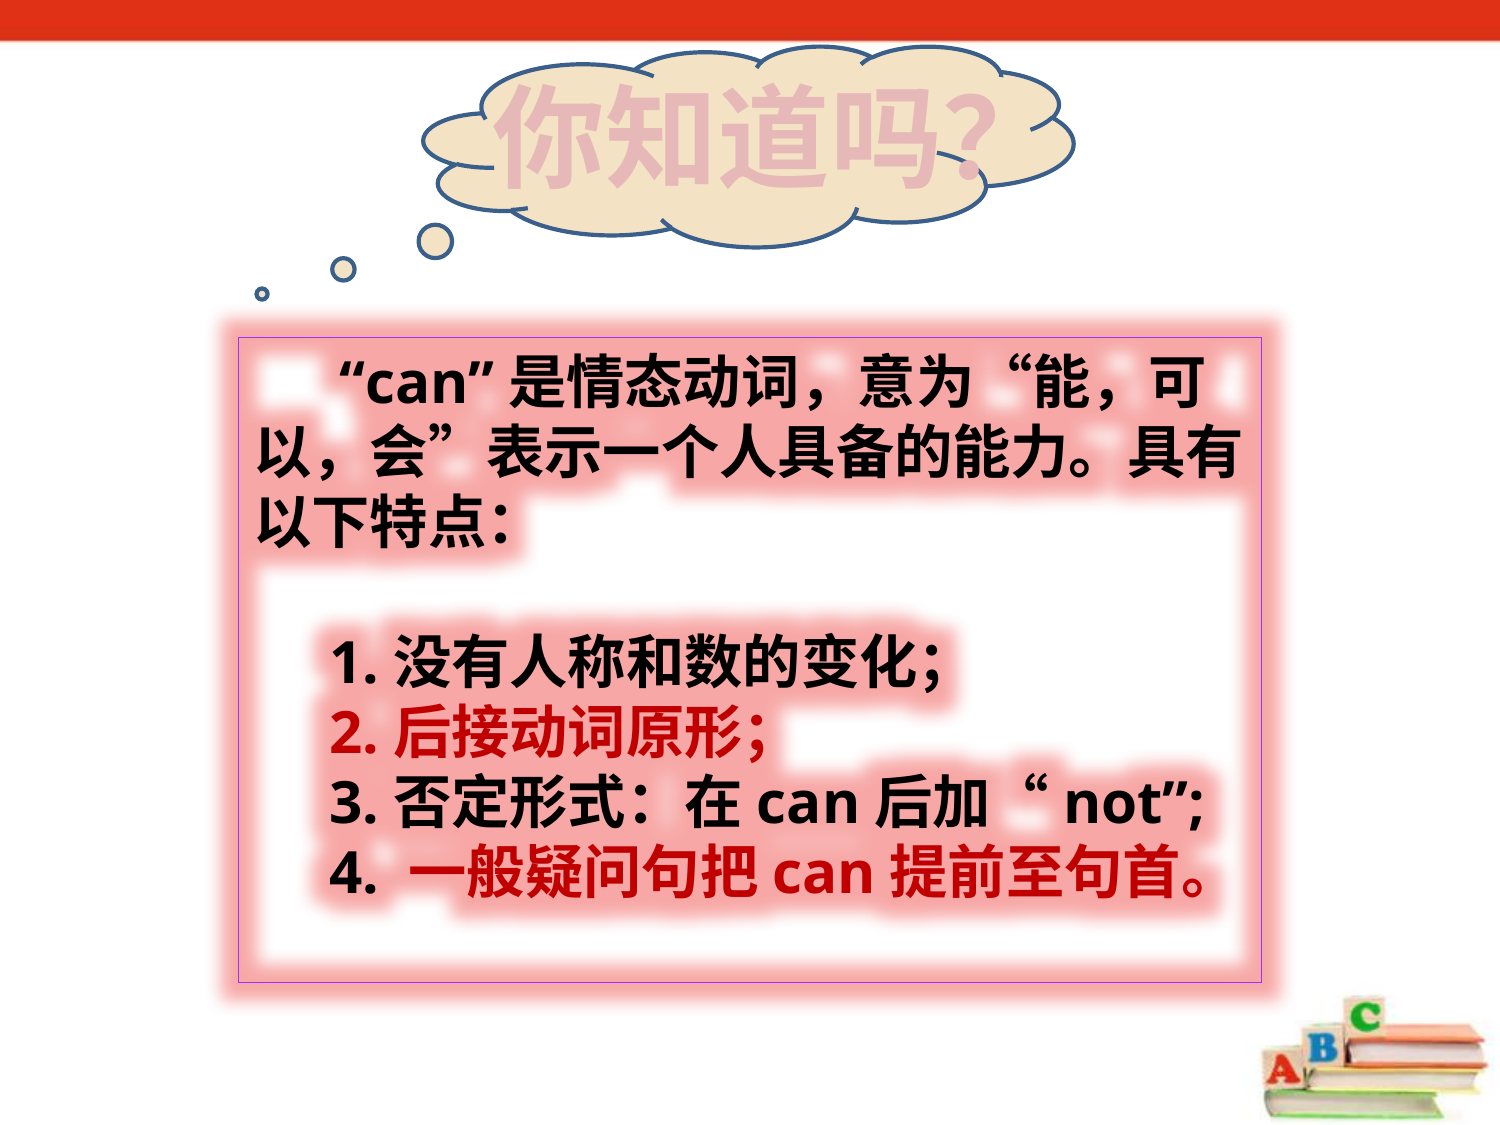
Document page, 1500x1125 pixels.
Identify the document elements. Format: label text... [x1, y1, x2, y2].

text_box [423, 45, 1074, 247]
picture [0, 0, 1500, 1125]
text_box “can”是情态动词，意为“能，可以，会”表示一个人具备的能力。具有以下特点： 1.没有人称和数的变化； 2.后接动词原形； 3.否定形式：在can后加“not”; 4. 一般疑问句把can提前至句首。 [238, 337, 1262, 983]
